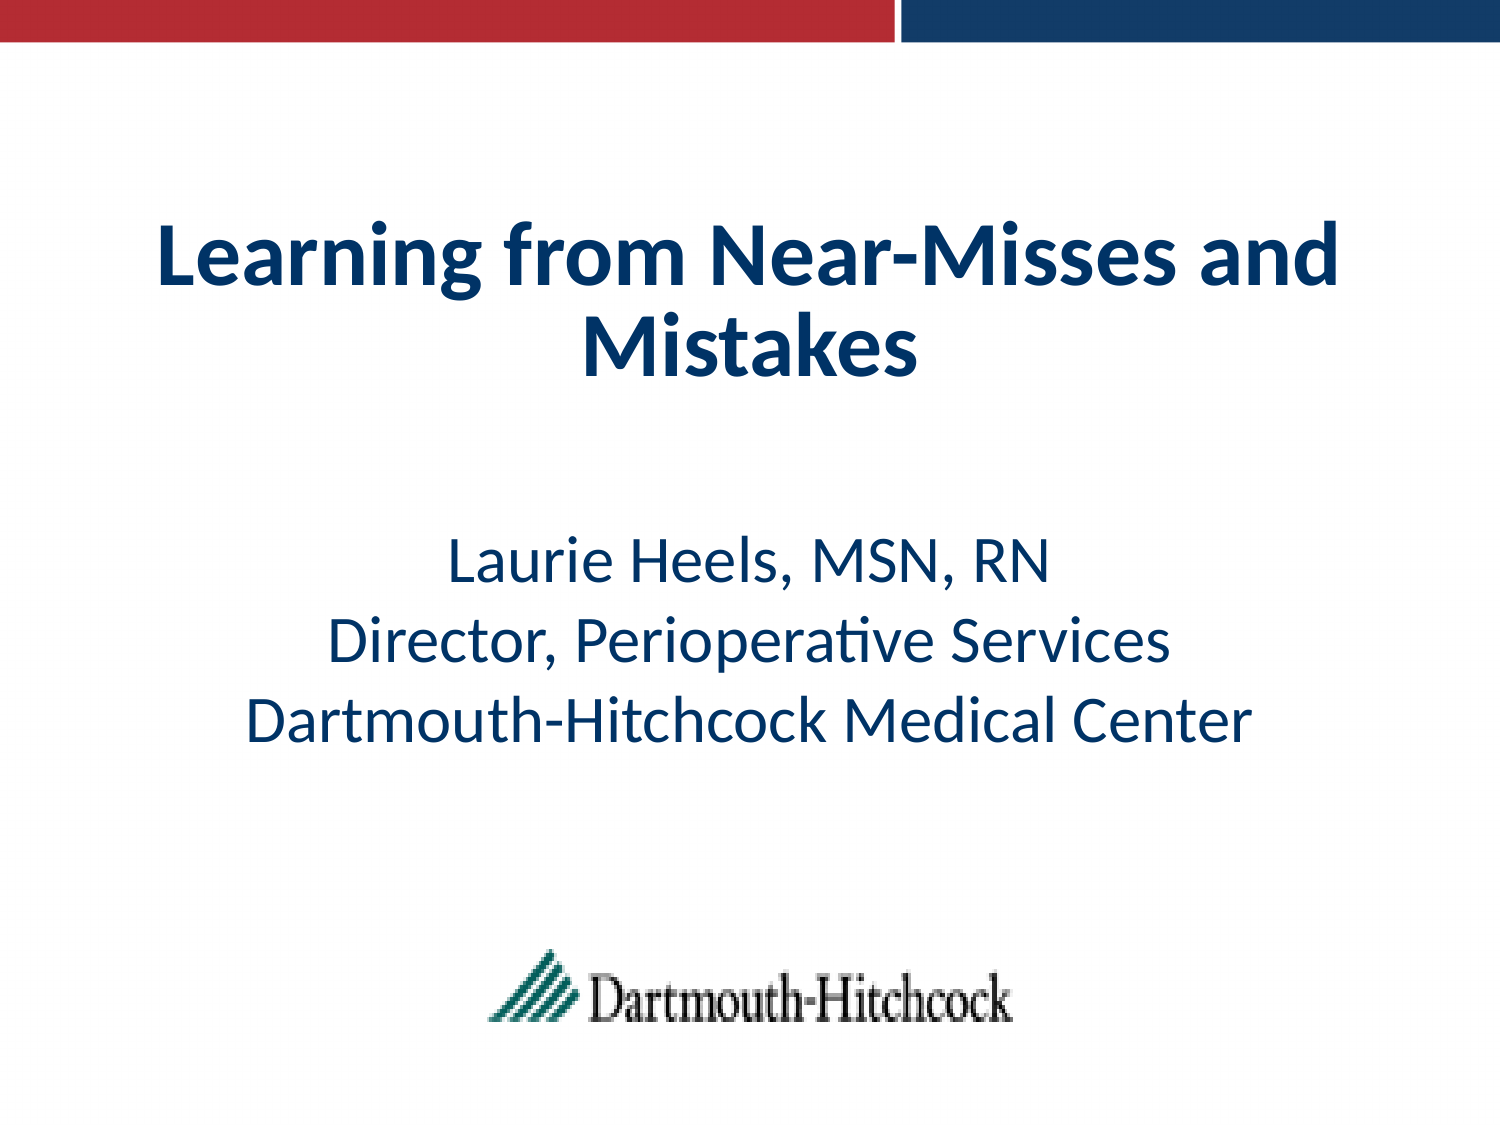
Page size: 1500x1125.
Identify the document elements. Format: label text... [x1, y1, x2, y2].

picture [0, 0, 1500, 1125]
subtitle Laurie Heels, MSN, RN Director, Perioperative Services Dartmouth-Hitchcock Medical Center [225, 525, 1275, 925]
title Learning from Near-Misses and Mistakes [112, 187, 1388, 429]
